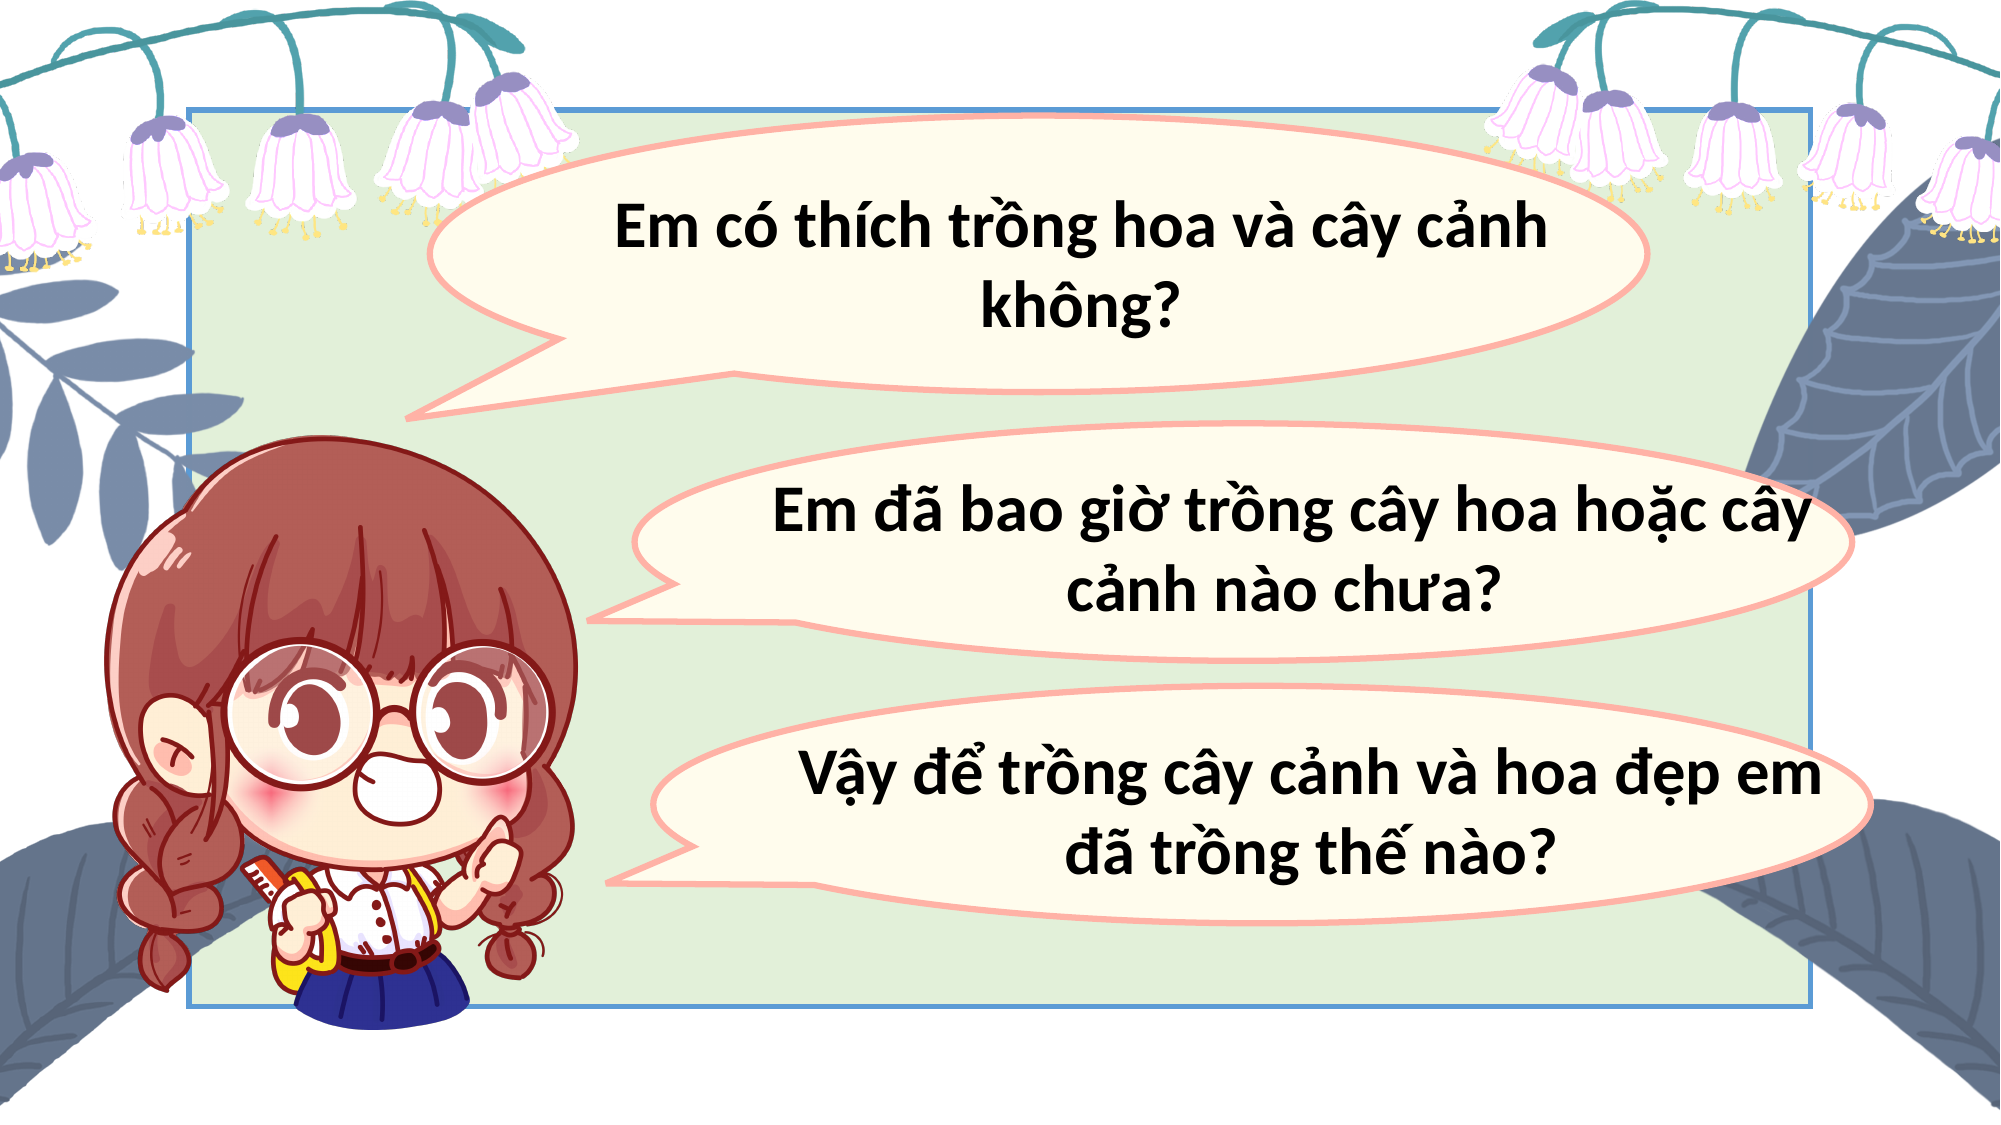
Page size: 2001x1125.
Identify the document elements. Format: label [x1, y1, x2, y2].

text_box [634, 423, 1853, 661]
text_box [429, 115, 1648, 393]
text_box [591, 625, 1812, 1007]
picture [1605, 798, 2000, 1125]
text_box [580, 109, 1483, 115]
text_box [653, 685, 1871, 924]
text_box [353, 289, 1727, 615]
picture [1483, 0, 2000, 542]
picture [0, 0, 591, 1125]
